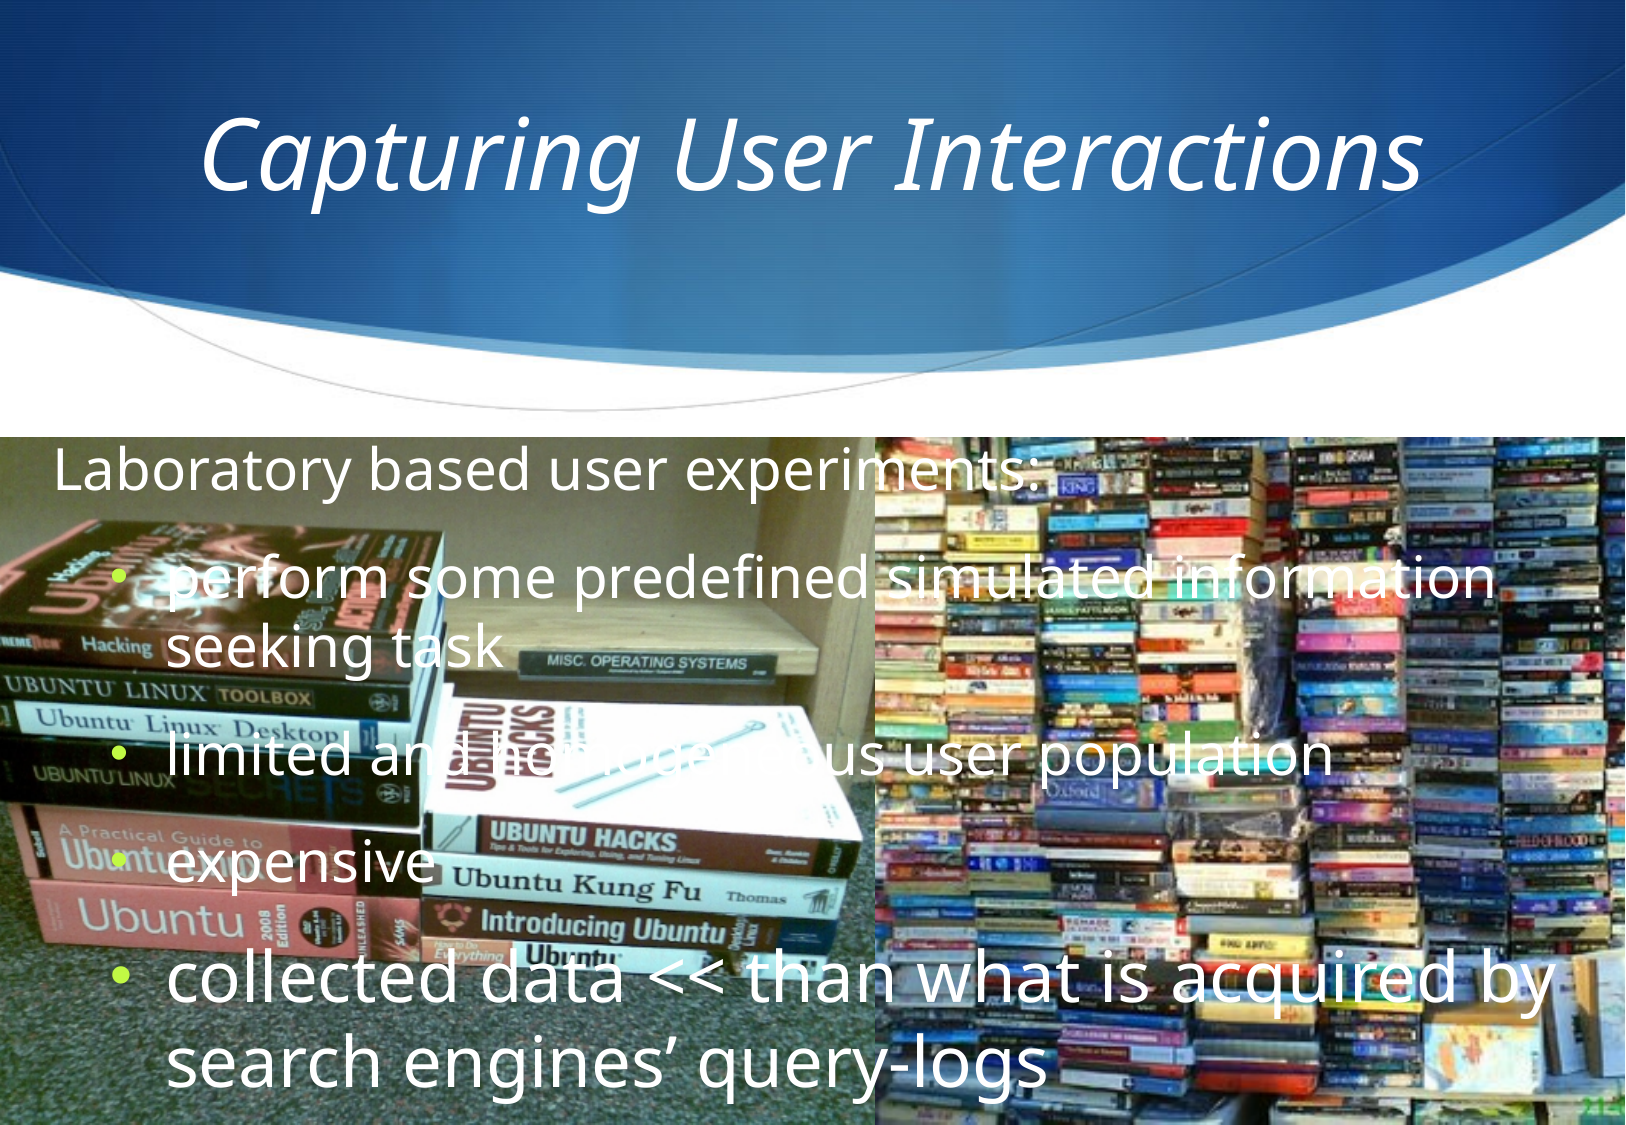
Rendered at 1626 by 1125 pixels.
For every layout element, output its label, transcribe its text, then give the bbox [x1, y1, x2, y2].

title Capturing User Interactions [81, 56, 1544, 245]
picture [0, 0, 1626, 1125]
